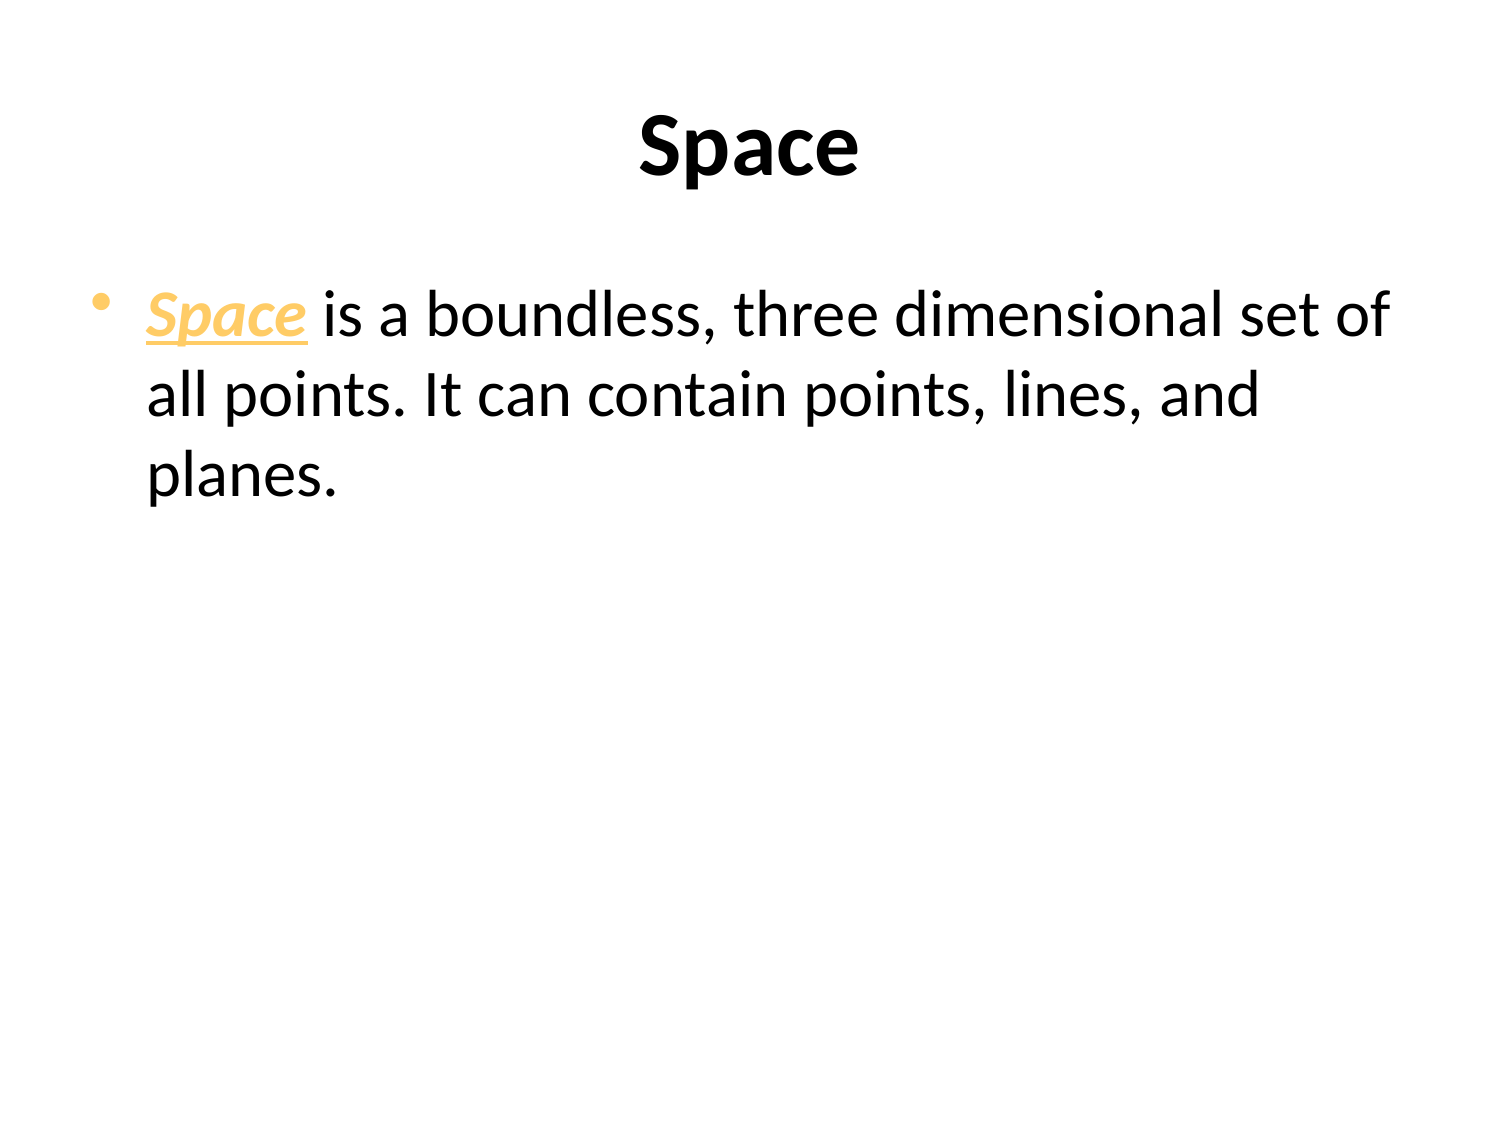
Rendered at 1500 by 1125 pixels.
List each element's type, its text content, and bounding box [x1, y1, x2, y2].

list Space is a boundless, three dimensional set of all points. It can contain points, lines, and planes. [75, 262, 1425, 1005]
title Space [75, 45, 1425, 233]
